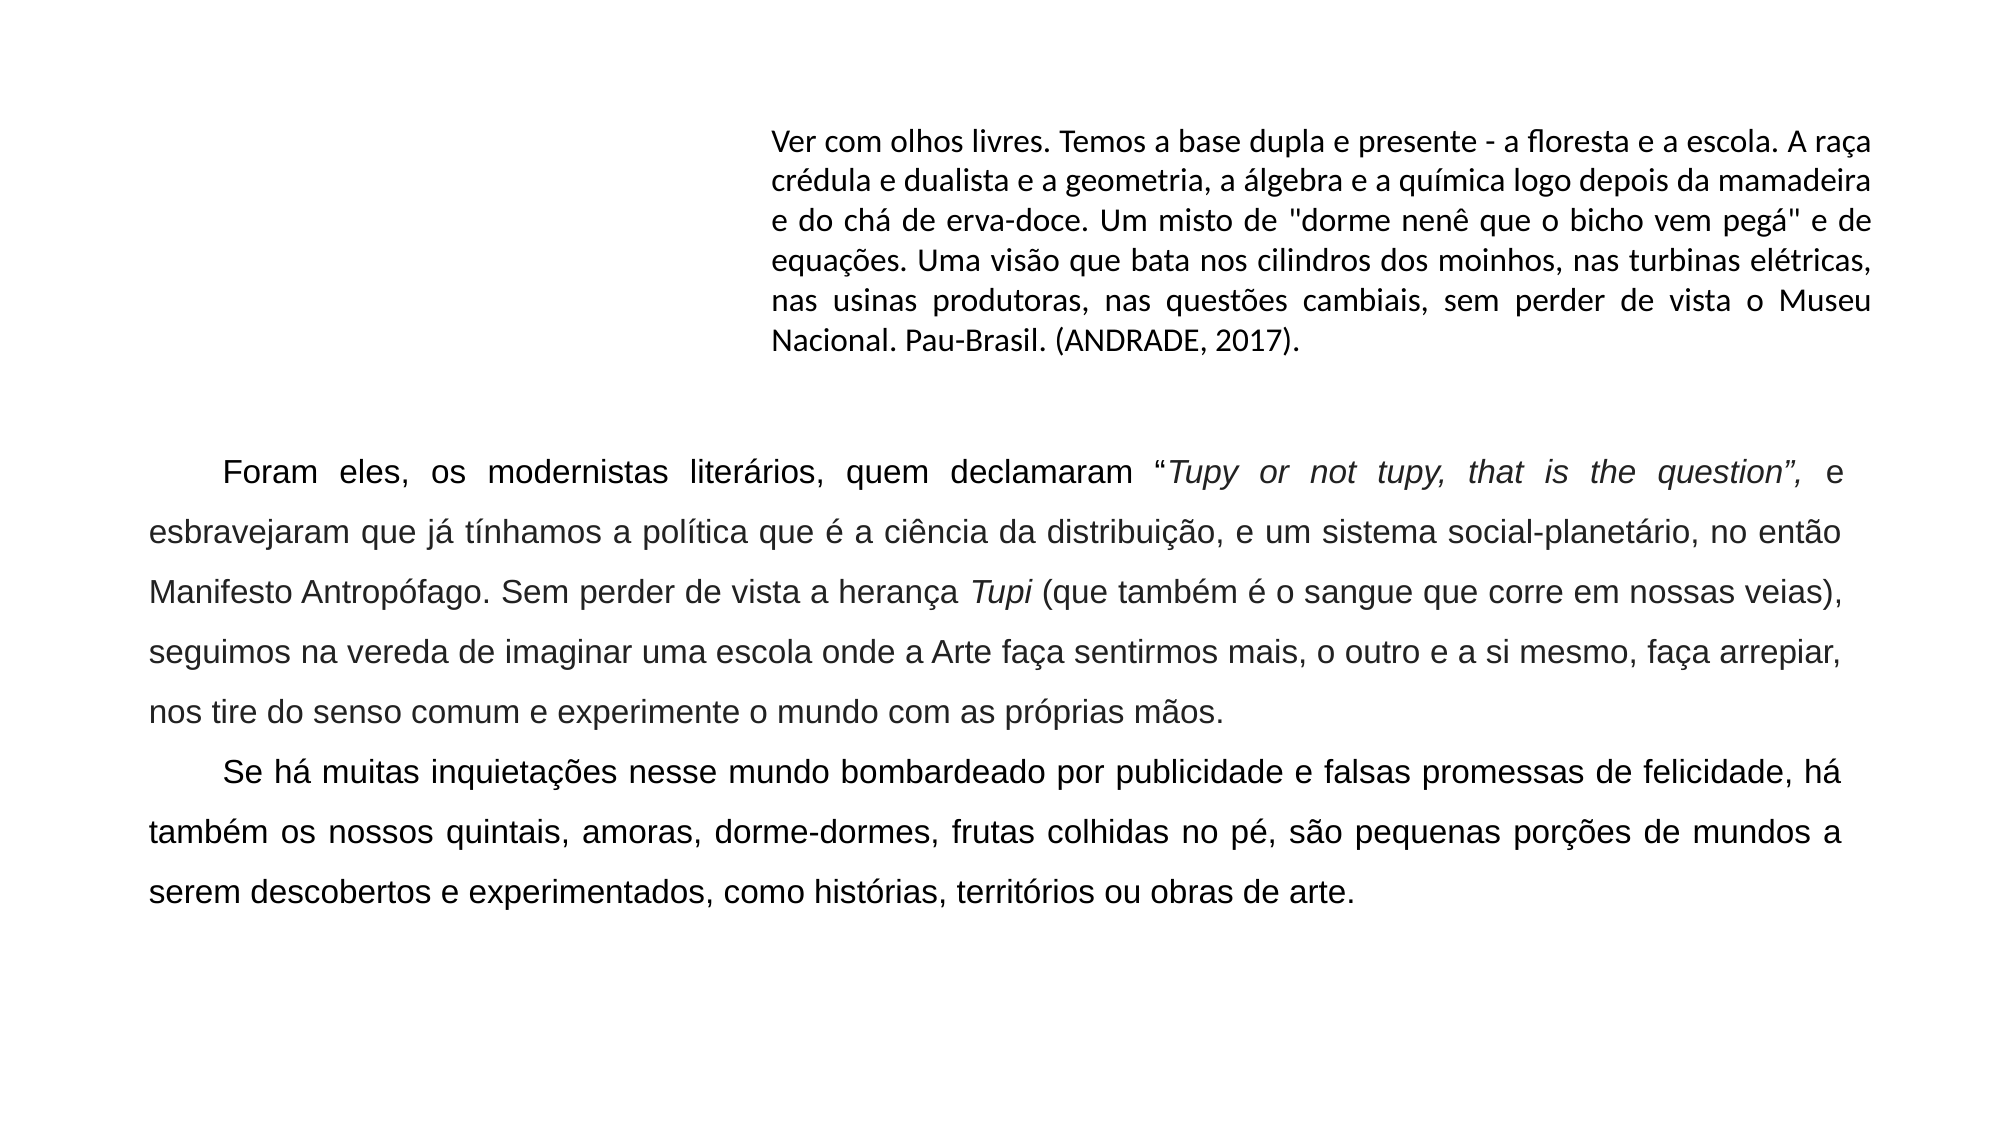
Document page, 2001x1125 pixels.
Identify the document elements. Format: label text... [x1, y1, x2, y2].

text_box Ver com olhos livres. Temos a base dupla e presente - a floresta e a escola. A raça crédula e dualista e a geometria, a álgebra e a química logo depois da mamadeira e do chá de erva-doce. Um misto de "dorme nenê que o bicho vem pegá" e de equações. Uma visão que bata nos cilindros dos moinhos, nas turbinas elétricas, nas usinas produtoras, nas questões cambiais, sem perder de vista o Museu Nacional. Pau-Brasil. (ANDRADE, 2017). [756, 111, 1889, 366]
text_box Foram eles, os modernistas literários, quem declamaram “Tupy or not tupy, that is the question”, e esbravejaram que já tínhamos a política que é a ciência da distribuição, e um sistema social-planetário, no então Manifesto Antropófago. Sem perder de vista a herança Tupi (que também é o sangue que corre em nossas veias), seguimos na vereda de imaginar uma escola onde a Arte faça sentirmos mais, o outro e a si mesmo, faça arrepiar, nos tire do senso comum e experimente o mundo com as próprias mãos. Se há muitas inquietações nesse mundo bombardeado por publicidade e falsas promessas de felicidade, há também os nossos quintais, amoras, dorme-dormes, frutas colhidas no pé, são pequenas porções de mundos a serem descobertos e experimentados, como histórias, territórios ou obras de arte. [134, 423, 1859, 918]
